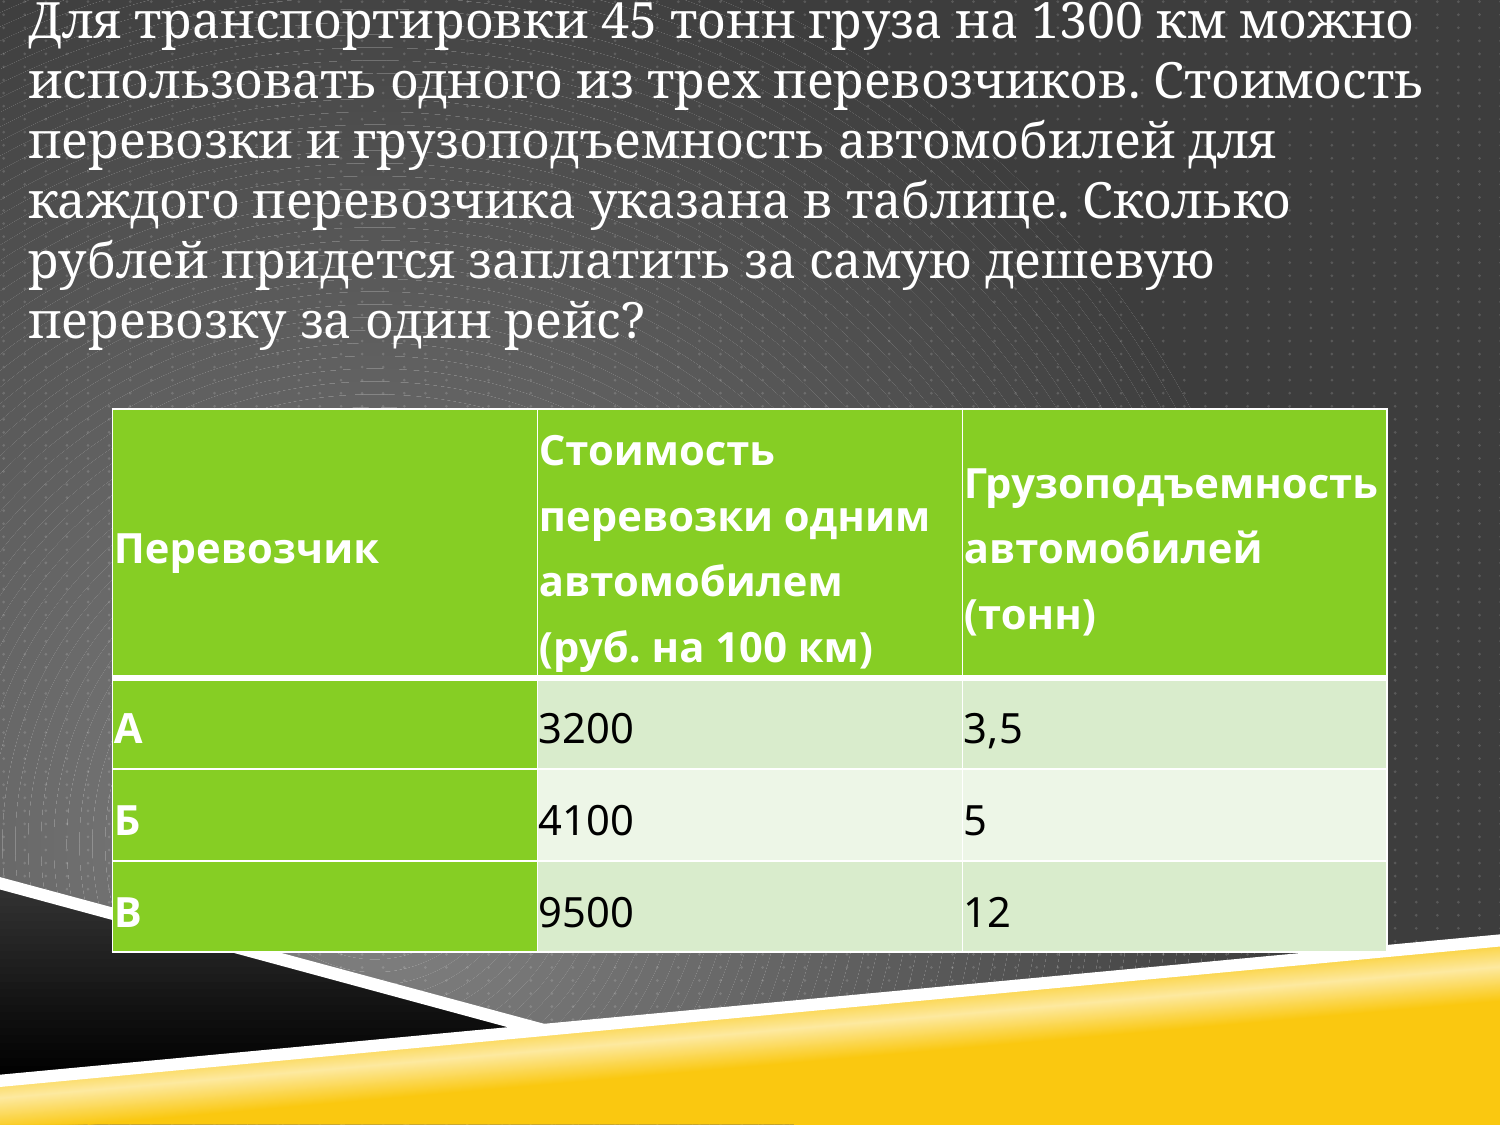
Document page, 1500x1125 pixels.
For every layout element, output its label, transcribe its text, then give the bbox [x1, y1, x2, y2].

table_cell 5 [963, 770, 1386, 860]
table_cell 3200 [538, 681, 962, 768]
table_cell 9500 [538, 862, 962, 951]
table_header Перевозчик [113, 410, 537, 675]
table_cell 3,5 [963, 681, 1386, 768]
table_cell 12 [963, 862, 1386, 951]
table_cell В [113, 862, 537, 951]
table_header Грузоподъемность автомобилей (тонн) [963, 410, 1386, 675]
table_header Стоимость перевозки одним автомобилем (руб. на 100 км) [538, 410, 962, 675]
table_cell Б [113, 770, 537, 860]
table_cell А [113, 681, 537, 768]
table_cell 4100 [538, 770, 962, 860]
text_box Для транспортировки 45 тонн груза на 1300 км можно использовать одного из трех перевозчиков. Стоимость перевозки и грузоподъемность автомобилей для каждого перевозчика указана в таблице. Сколько рублей придется заплатить за самую дешевую перевозку за один рейс? [13, 0, 1496, 357]
